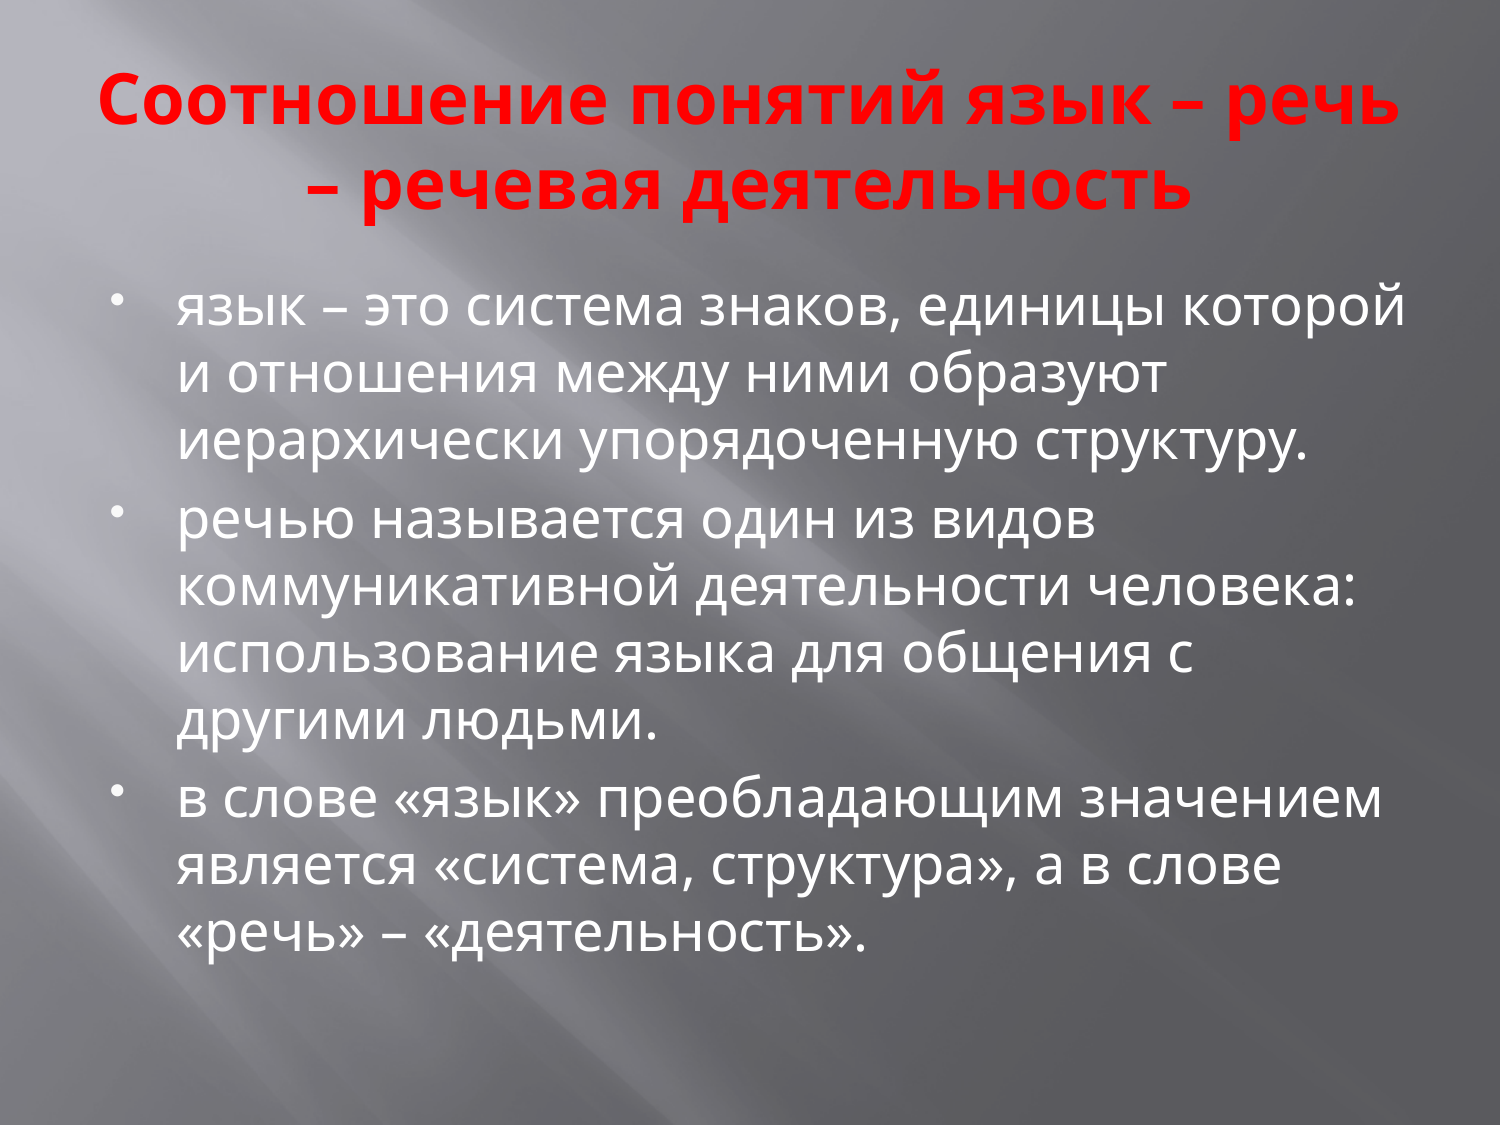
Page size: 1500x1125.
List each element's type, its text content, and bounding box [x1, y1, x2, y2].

title Соотношение понятий язык – речь – речевая деятельность [75, 45, 1425, 233]
list язык – это система знаков, единицы которой и отношения между ними образуют иерархически упорядоченную структуру. речью называется один из видов коммуникативной деятельности человека: использование языка для общения с другими людьми. в слове «язык» преобладающим значением является «система, структура», а в слове «речь» – «деятельность». [75, 262, 1425, 1035]
